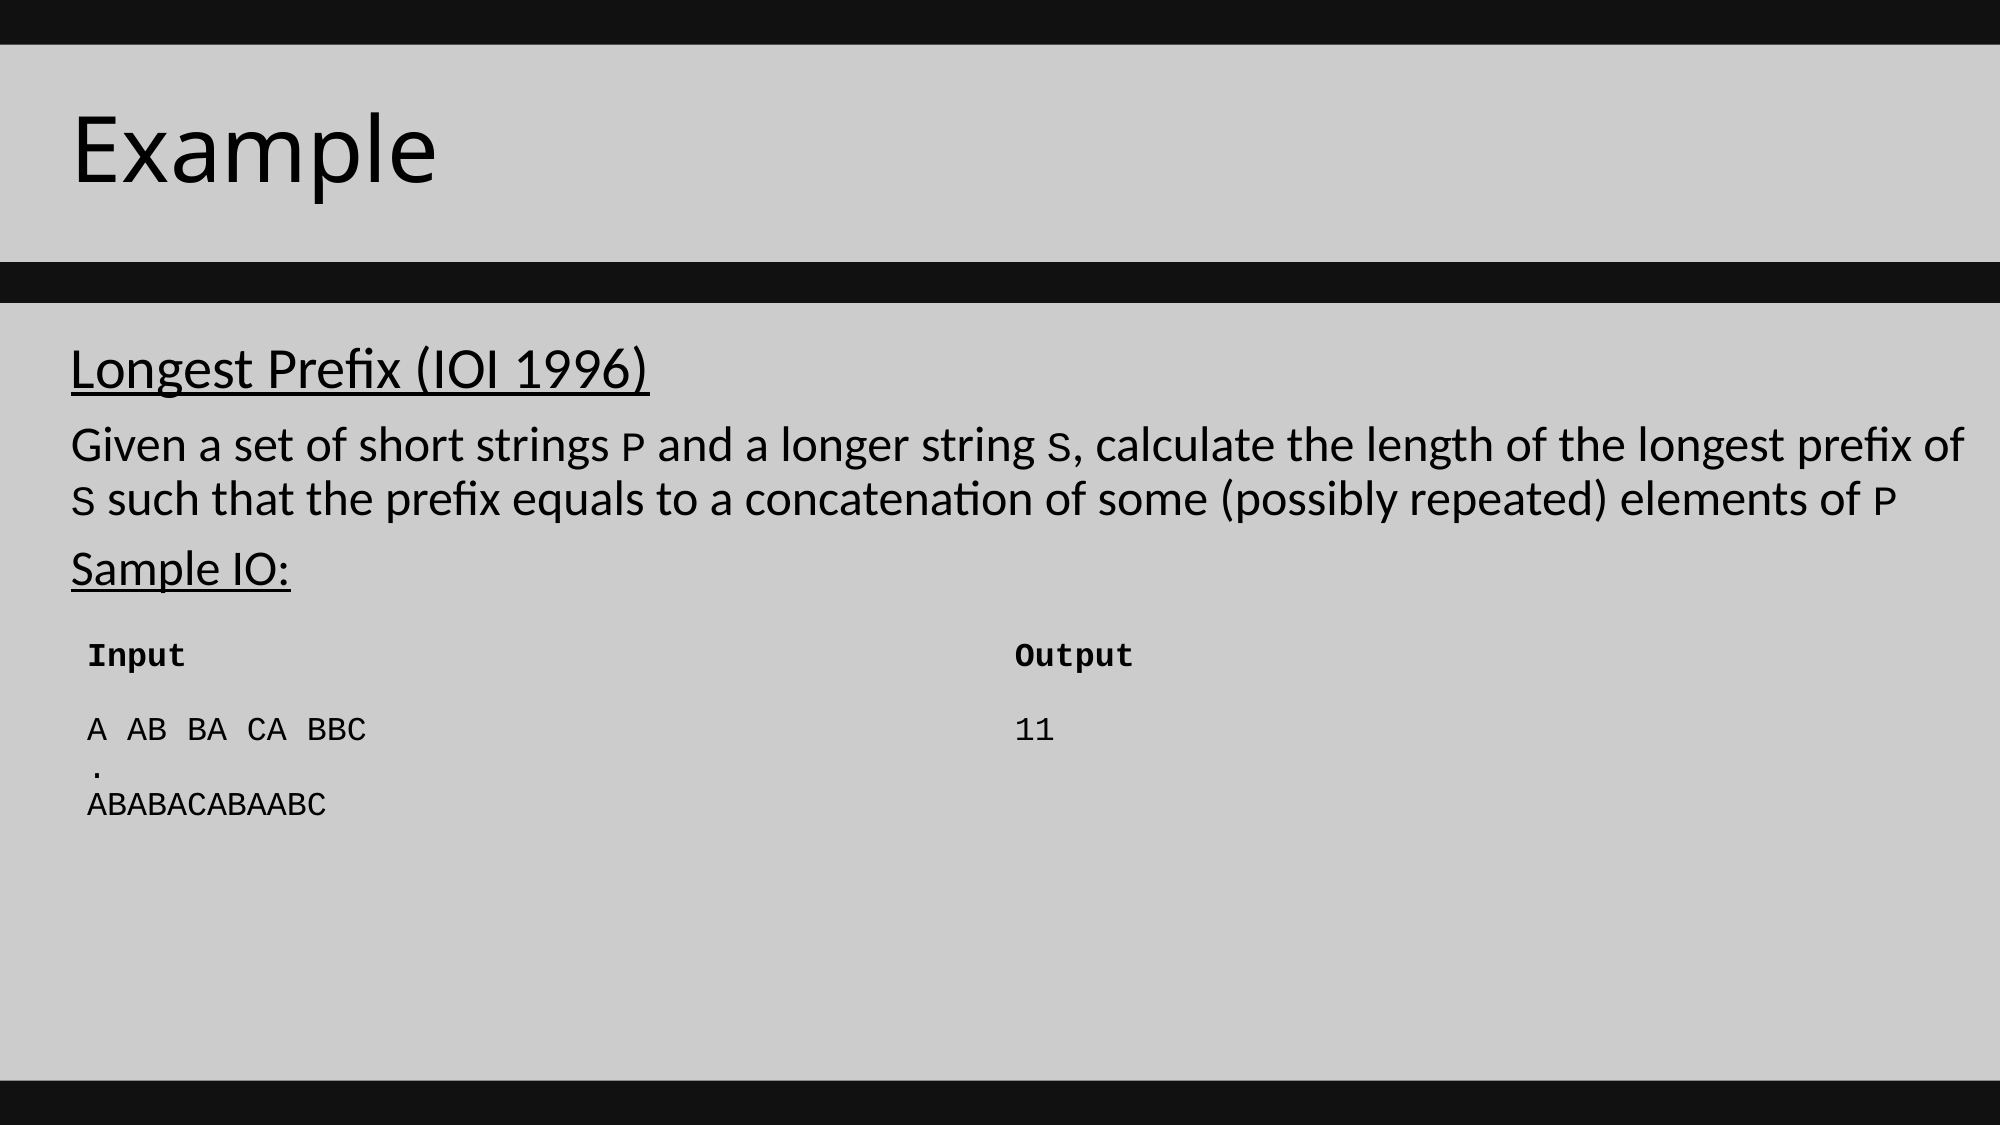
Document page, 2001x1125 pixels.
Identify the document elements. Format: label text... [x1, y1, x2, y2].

list Longest Prefix (IOI 1996) Given a set of short strings P and a longer string S, calculate the length of the longest prefix of S such that the prefix equals to a concatenation of some (possibly repeated) elements of P Sample IO: [0, 303, 2000, 1081]
table_header Input [72, 632, 1000, 705]
table_header Output [1000, 632, 1928, 705]
title Example [0, 44, 2000, 262]
table_cell A AB BA CA BBC . ABABACABAABC [72, 705, 1000, 871]
table_cell 11 [1000, 705, 1928, 871]
